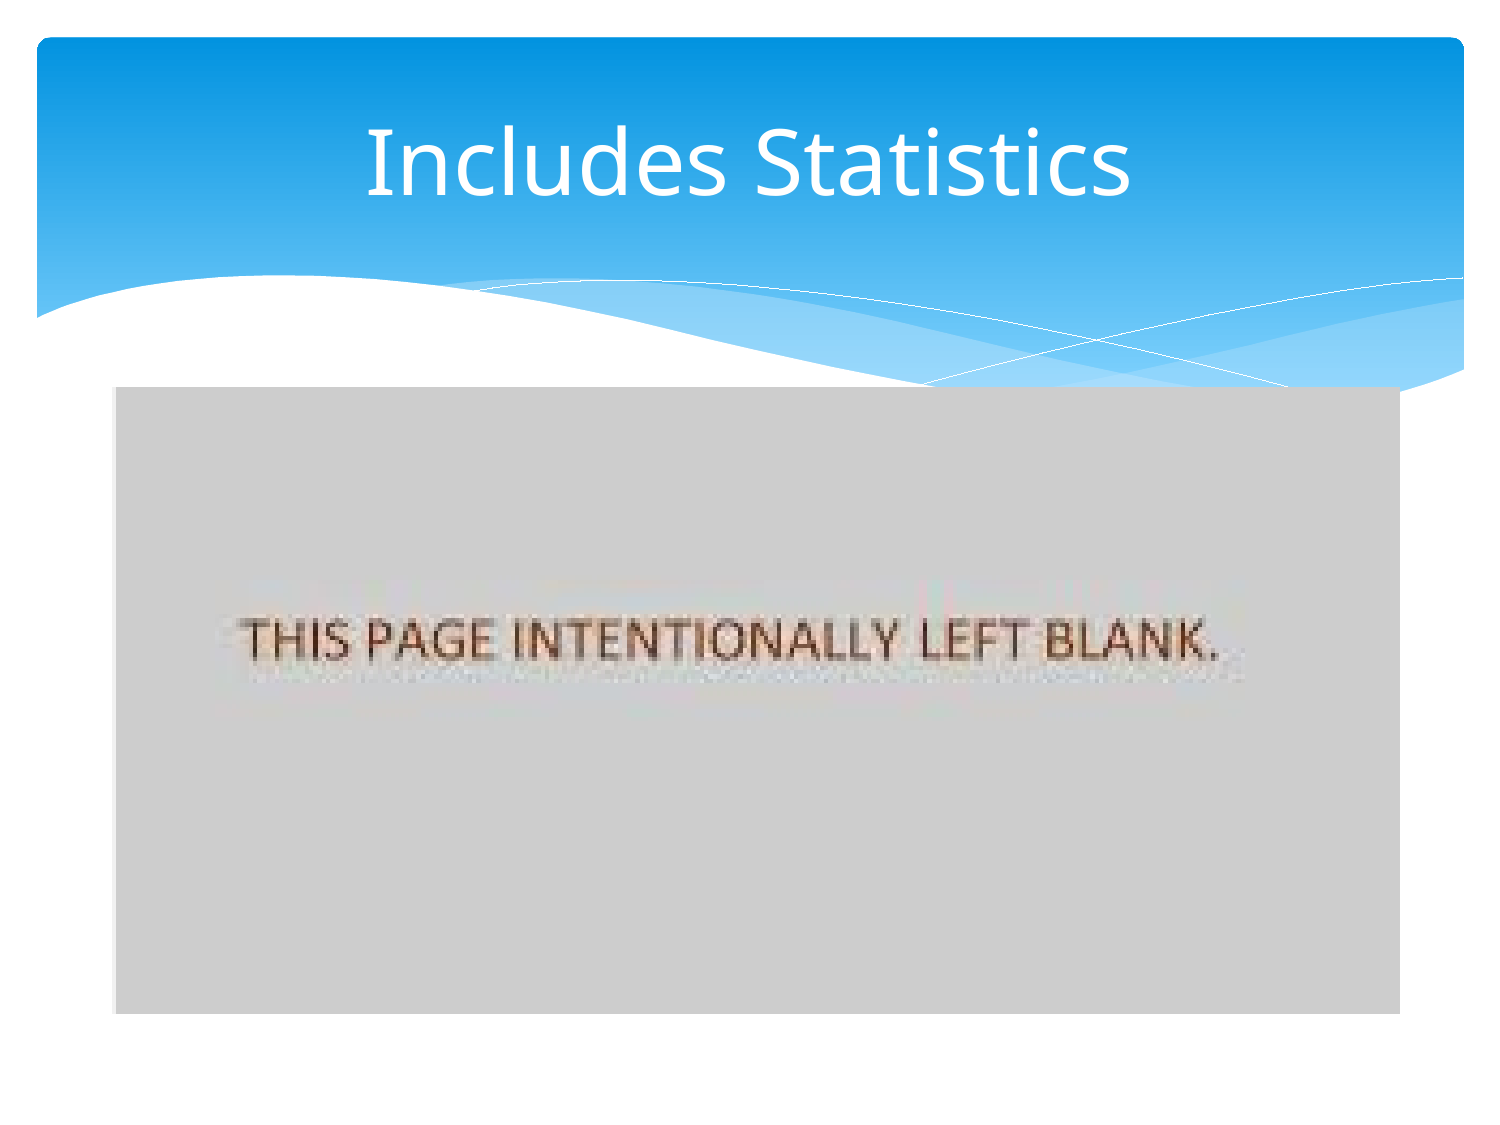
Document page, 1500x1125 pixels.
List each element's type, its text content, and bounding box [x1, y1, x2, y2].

picture [112, 387, 1401, 1015]
title Includes Statistics [75, 55, 1425, 261]
